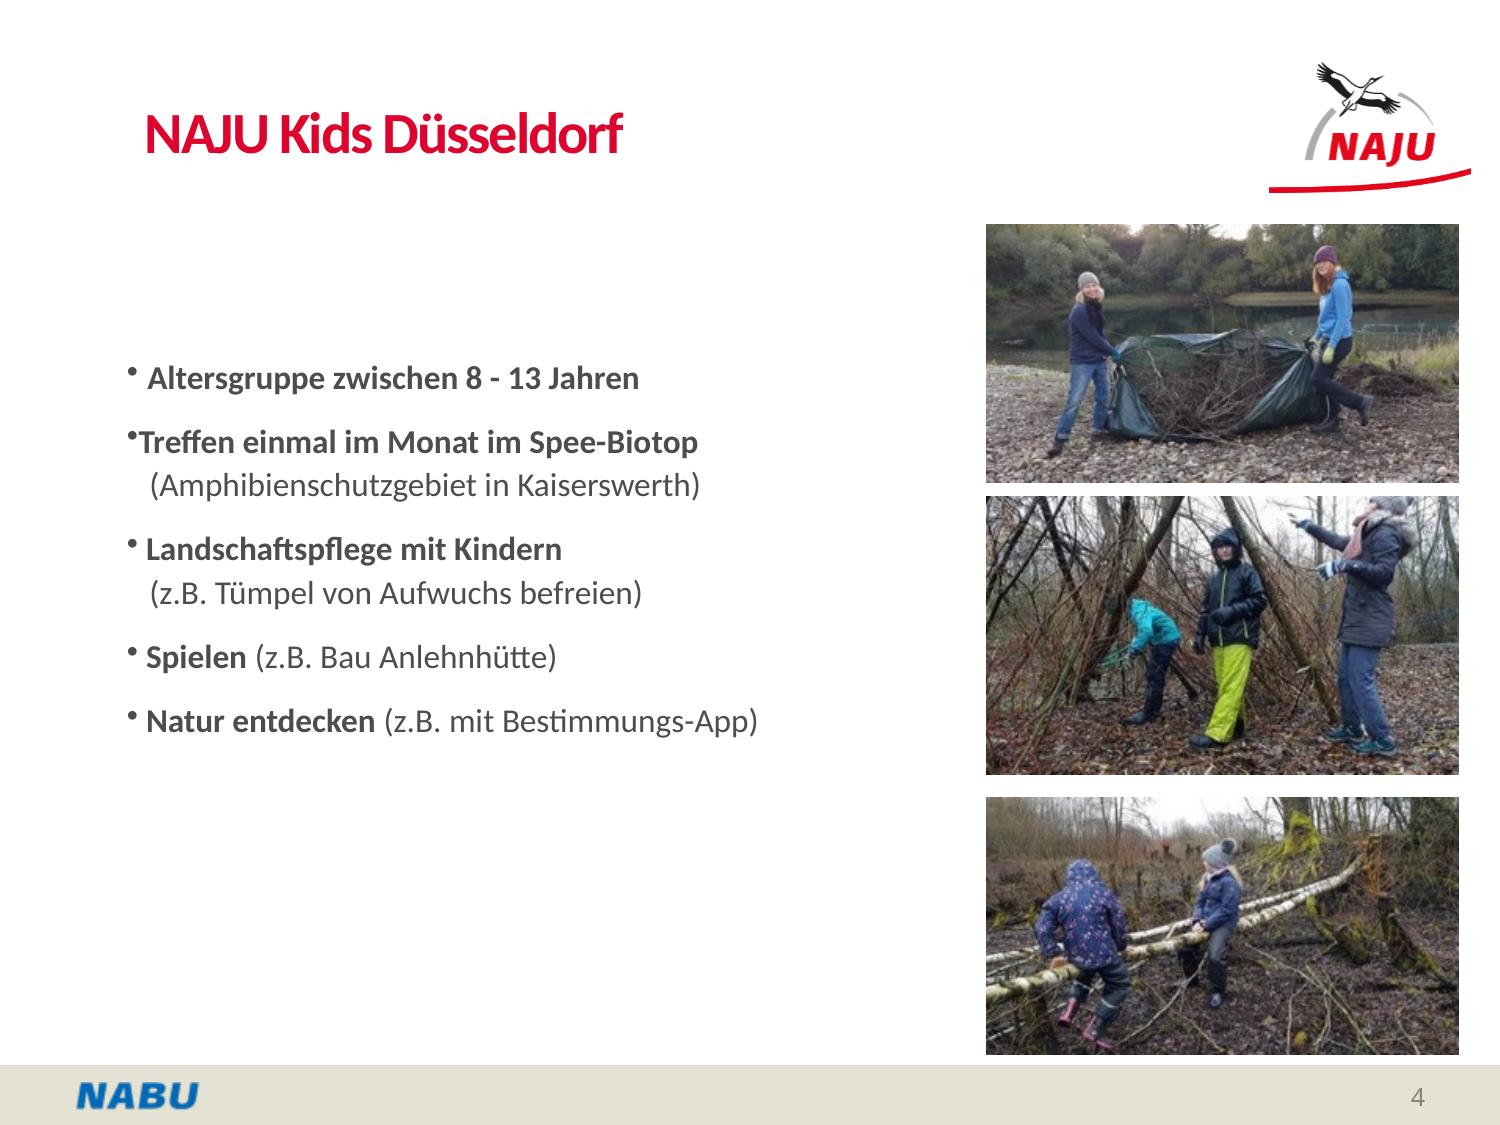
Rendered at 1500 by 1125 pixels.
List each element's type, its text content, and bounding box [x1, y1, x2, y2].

title NAJU Kids Düsseldorf [144, 32, 1266, 166]
picture [75, 1081, 201, 1111]
slide_number 4 [1340, 1086, 1425, 1116]
picture [985, 797, 1460, 1055]
picture [1269, 7, 1471, 193]
picture [985, 224, 1460, 483]
picture [985, 496, 1460, 775]
text_box Altersgruppe zwischen 8 - 13 Jahren Treffen einmal im Monat im Spee-Biotop (Amphibienschutzgebiet in Kaiserswerth) Landschaftspflege mit Kindern (z.B. Tümpel von Aufwuchs befreien) Spielen (z.B. Bau Anlehnhütte) Natur entdecken (z.B. mit Bestimmungs-App) [112, 344, 987, 811]
